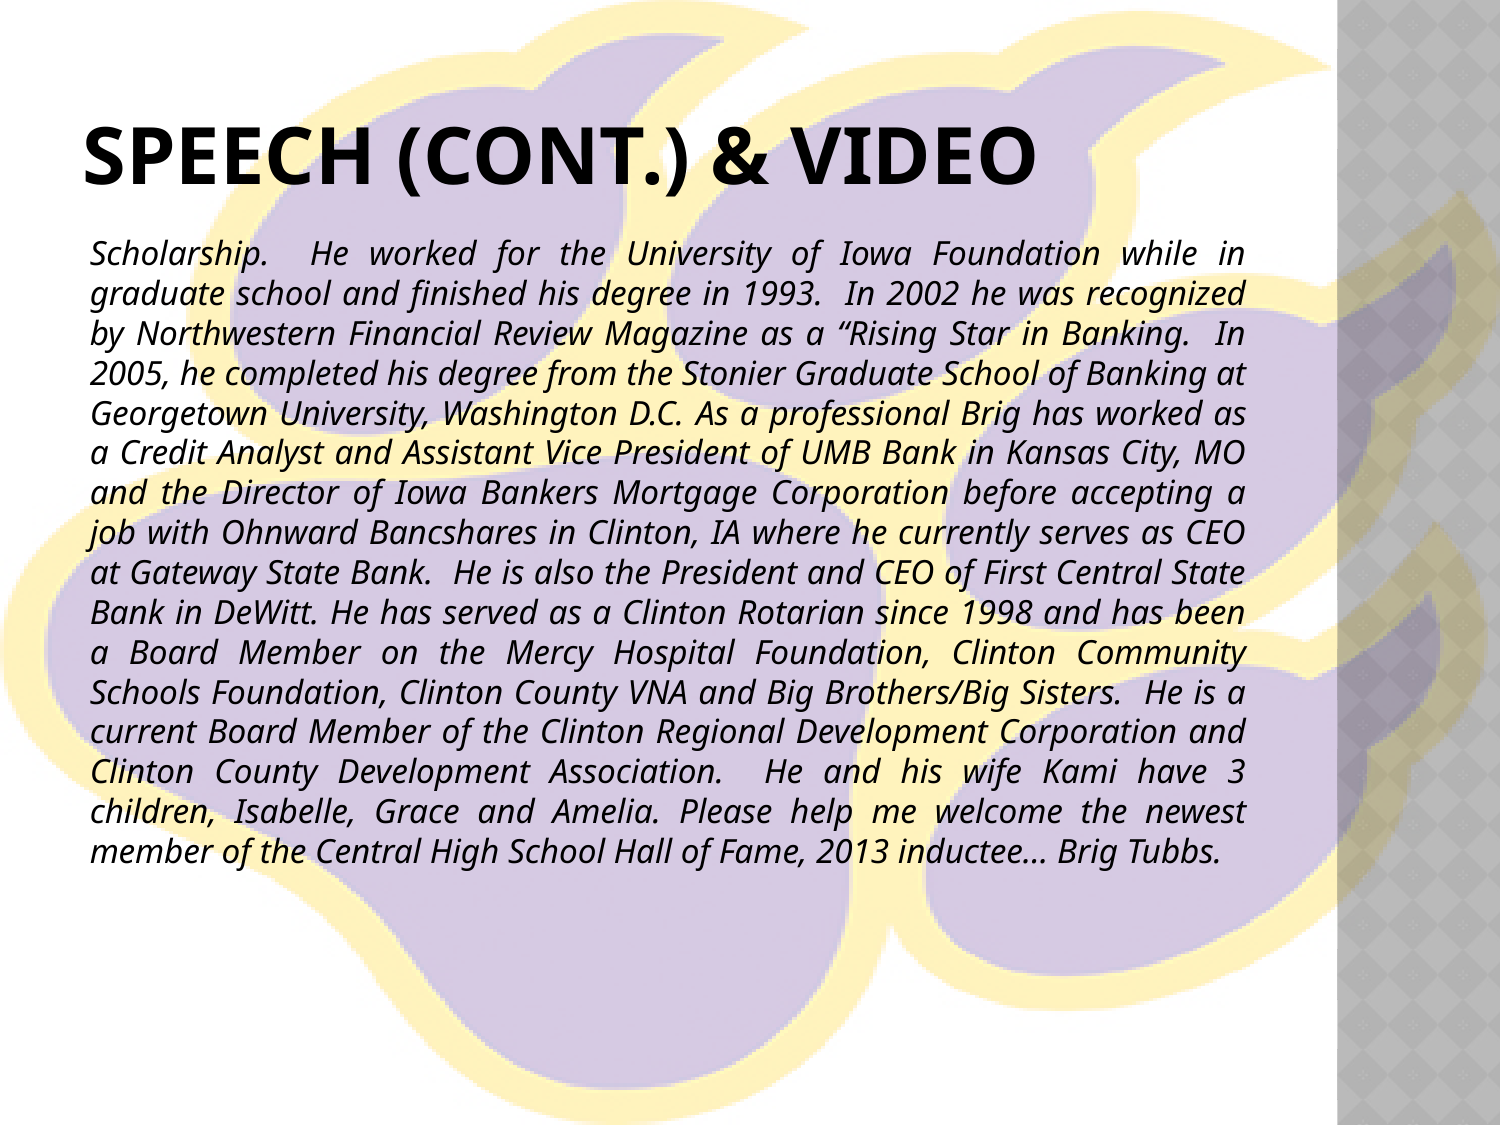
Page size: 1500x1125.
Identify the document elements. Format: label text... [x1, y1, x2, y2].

title Speech (cont.) & video [75, 12, 1263, 200]
list Scholarship. He worked for the University of Iowa Foundation while in graduate school and finished his degree in 1993. In 2002 he was recognized by Northwestern Financial Review Magazine as a “Rising Star in Banking. In 2005, he completed his degree from the Stonier Graduate School of Banking at Georgetown University, Washington D.C. As a professional Brig has worked as a Credit Analyst and Assistant Vice President of UMB Bank in Kansas City, MO and the Director of Iowa Bankers Mortgage Corporation before accepting a job with Ohnward Bancshares in Clinton, IA where he currently serves as CEO at Gateway State Bank. He is also the President and CEO of First Central State Bank in DeWitt. He has served as a Clinton Rotarian since 1998 and has been a Board Member on the Mercy Hospital Foundation, Clinton Community Schools Foundation, Clinton County VNA and Big Brothers/Big Sisters. He is a current Board Member of the Clinton Regional Development Corporation and Clinton County Development Association. He and his wife Kami have 3 children, Isabelle, Grace and Amelia. Please help me welcome the newest member of the Central High School Hall of Fame, 2013 inductee… Brig Tubbs. [75, 224, 1263, 1020]
